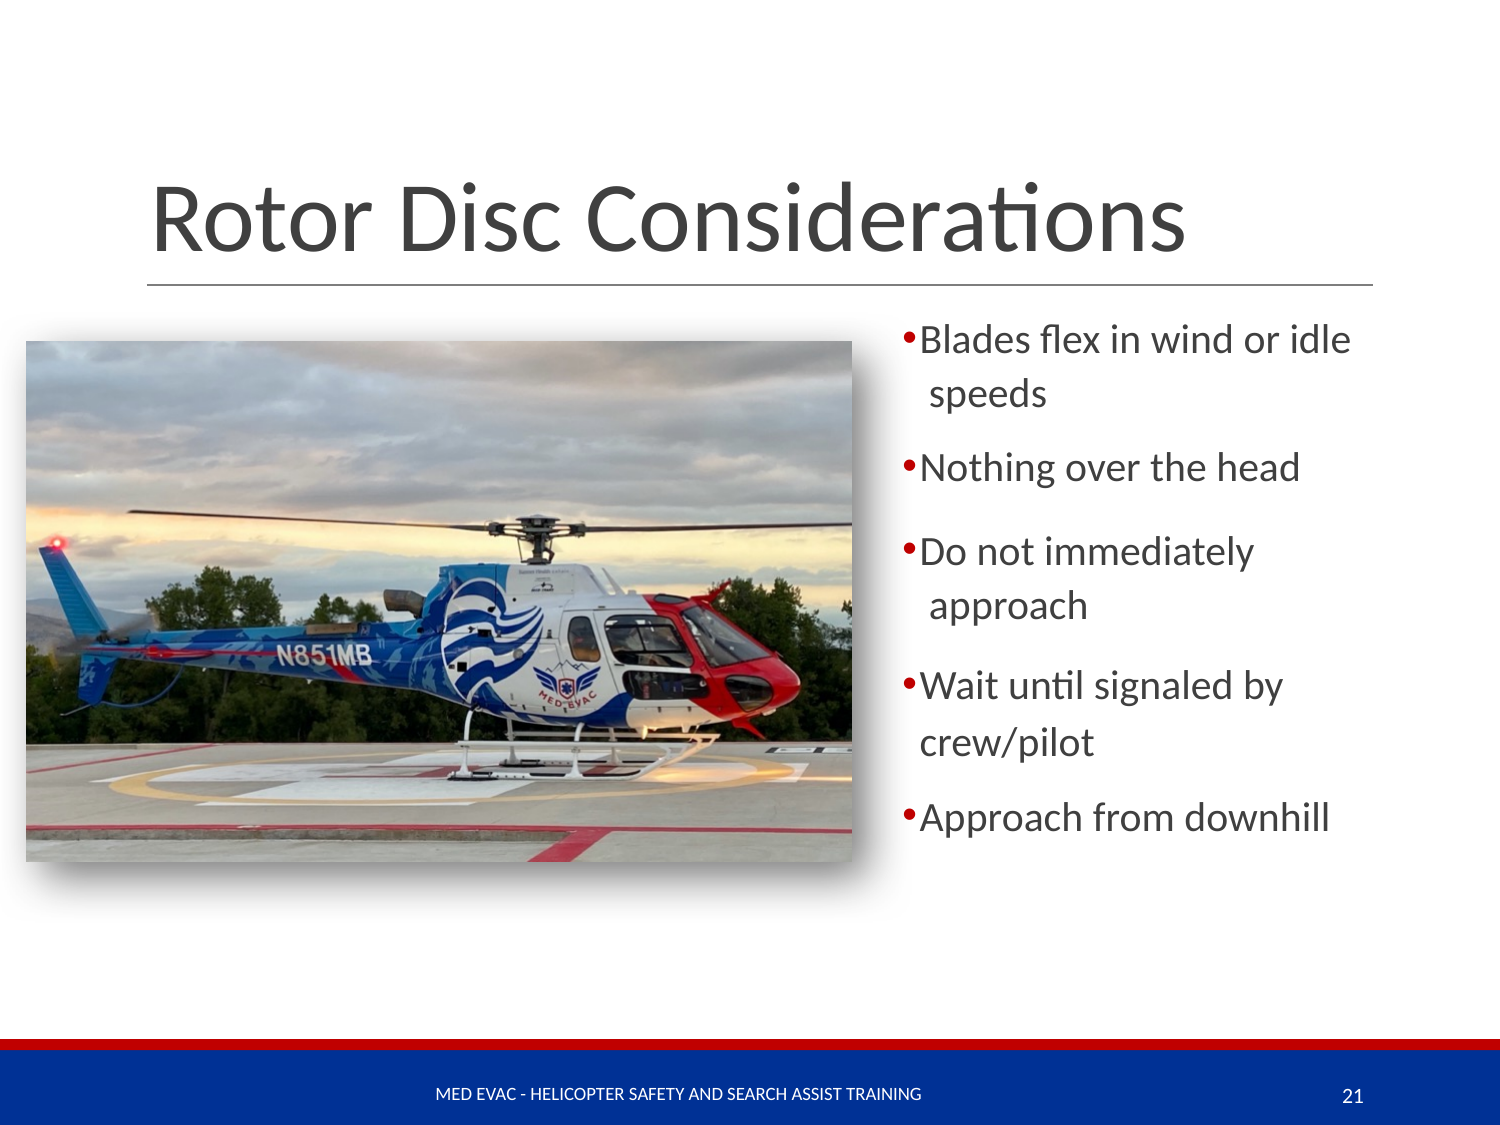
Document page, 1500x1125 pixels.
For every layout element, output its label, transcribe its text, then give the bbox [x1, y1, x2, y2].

slide_number ‹#› [1337, 1078, 1369, 1125]
title Rotor Disc Considerations [147, 148, 1227, 339]
picture [26, 341, 852, 863]
text_box Blades flex in wind or idle speeds Nothing over the head Do not immediately approach Wait until signaled by crew/pilot Approach from downhill [902, 300, 1354, 840]
footer MED EVAC - HELICOPTER SAFETY AND SEARCH ASSIST TRAINING [429, 1079, 1072, 1125]
